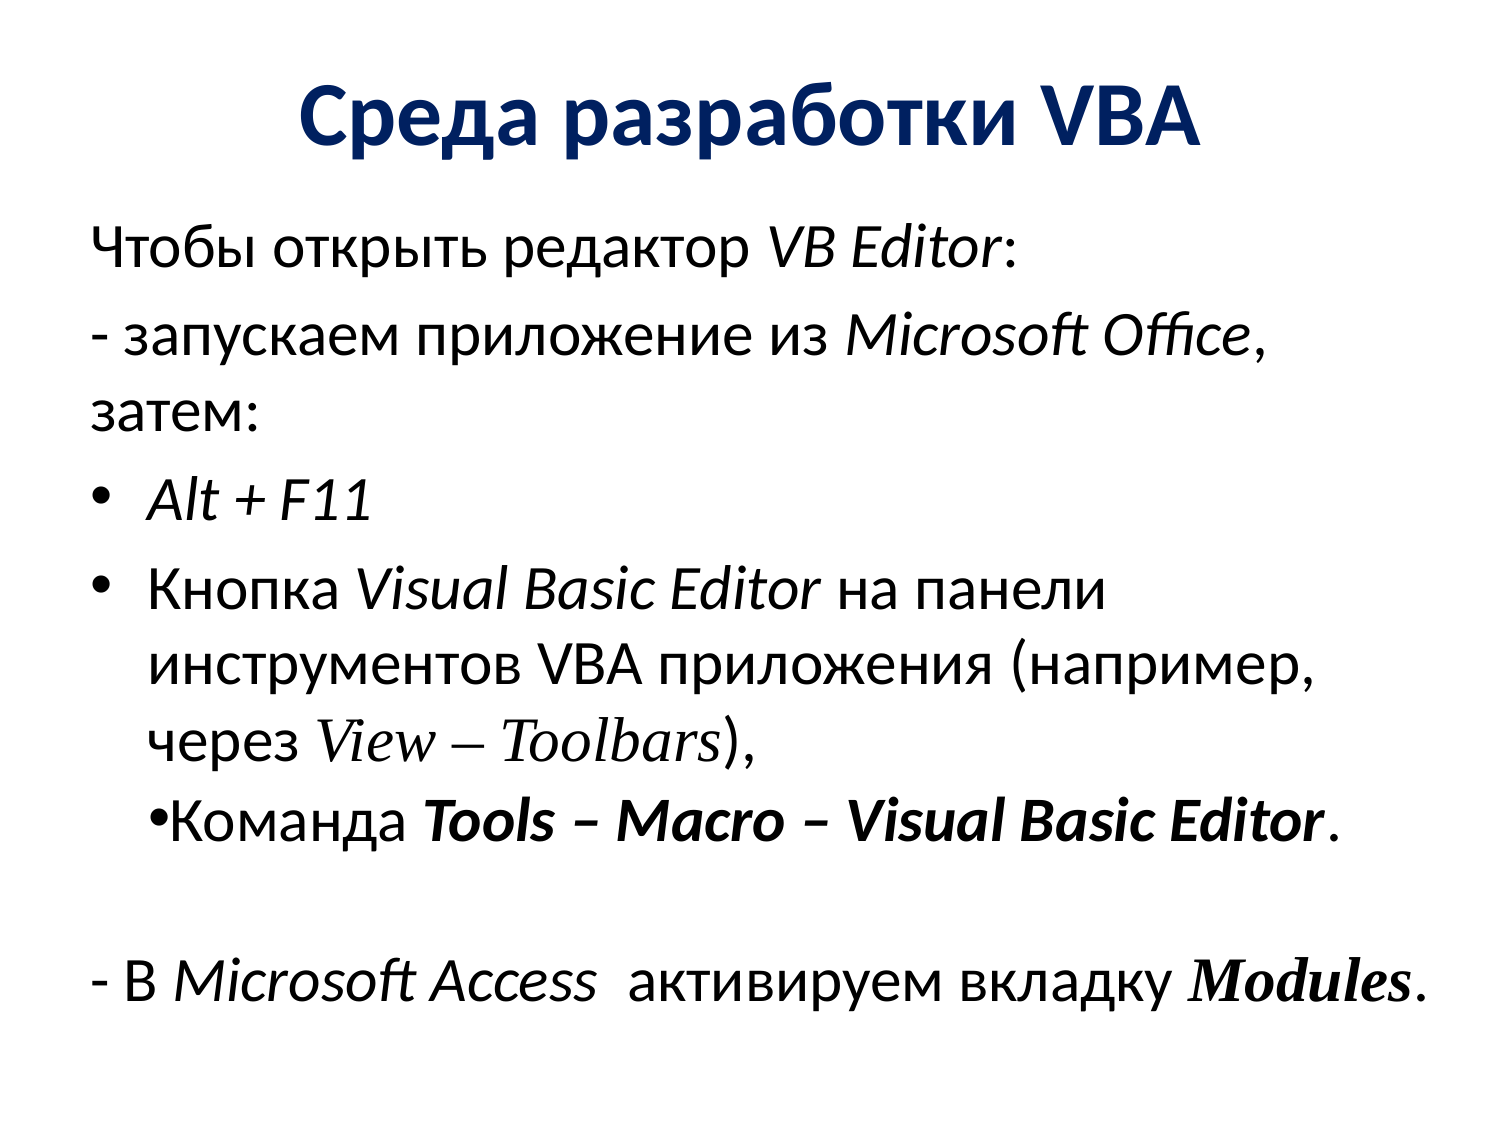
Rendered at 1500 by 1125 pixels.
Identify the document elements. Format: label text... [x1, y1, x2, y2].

title Среда разработки VBA [75, 45, 1425, 173]
list Чтобы открыть редактор VB Editor: - запускаем приложение из Microsoft Office, затем: Alt + F11 Кнопка Visual Basic Editor на панели инструментов VBA приложения (например, через View – Toolbars), Команда Tools – Macro – Visual Basic Editor. - В Microsoft Access активируем вкладку Modules. [75, 196, 1447, 1071]
